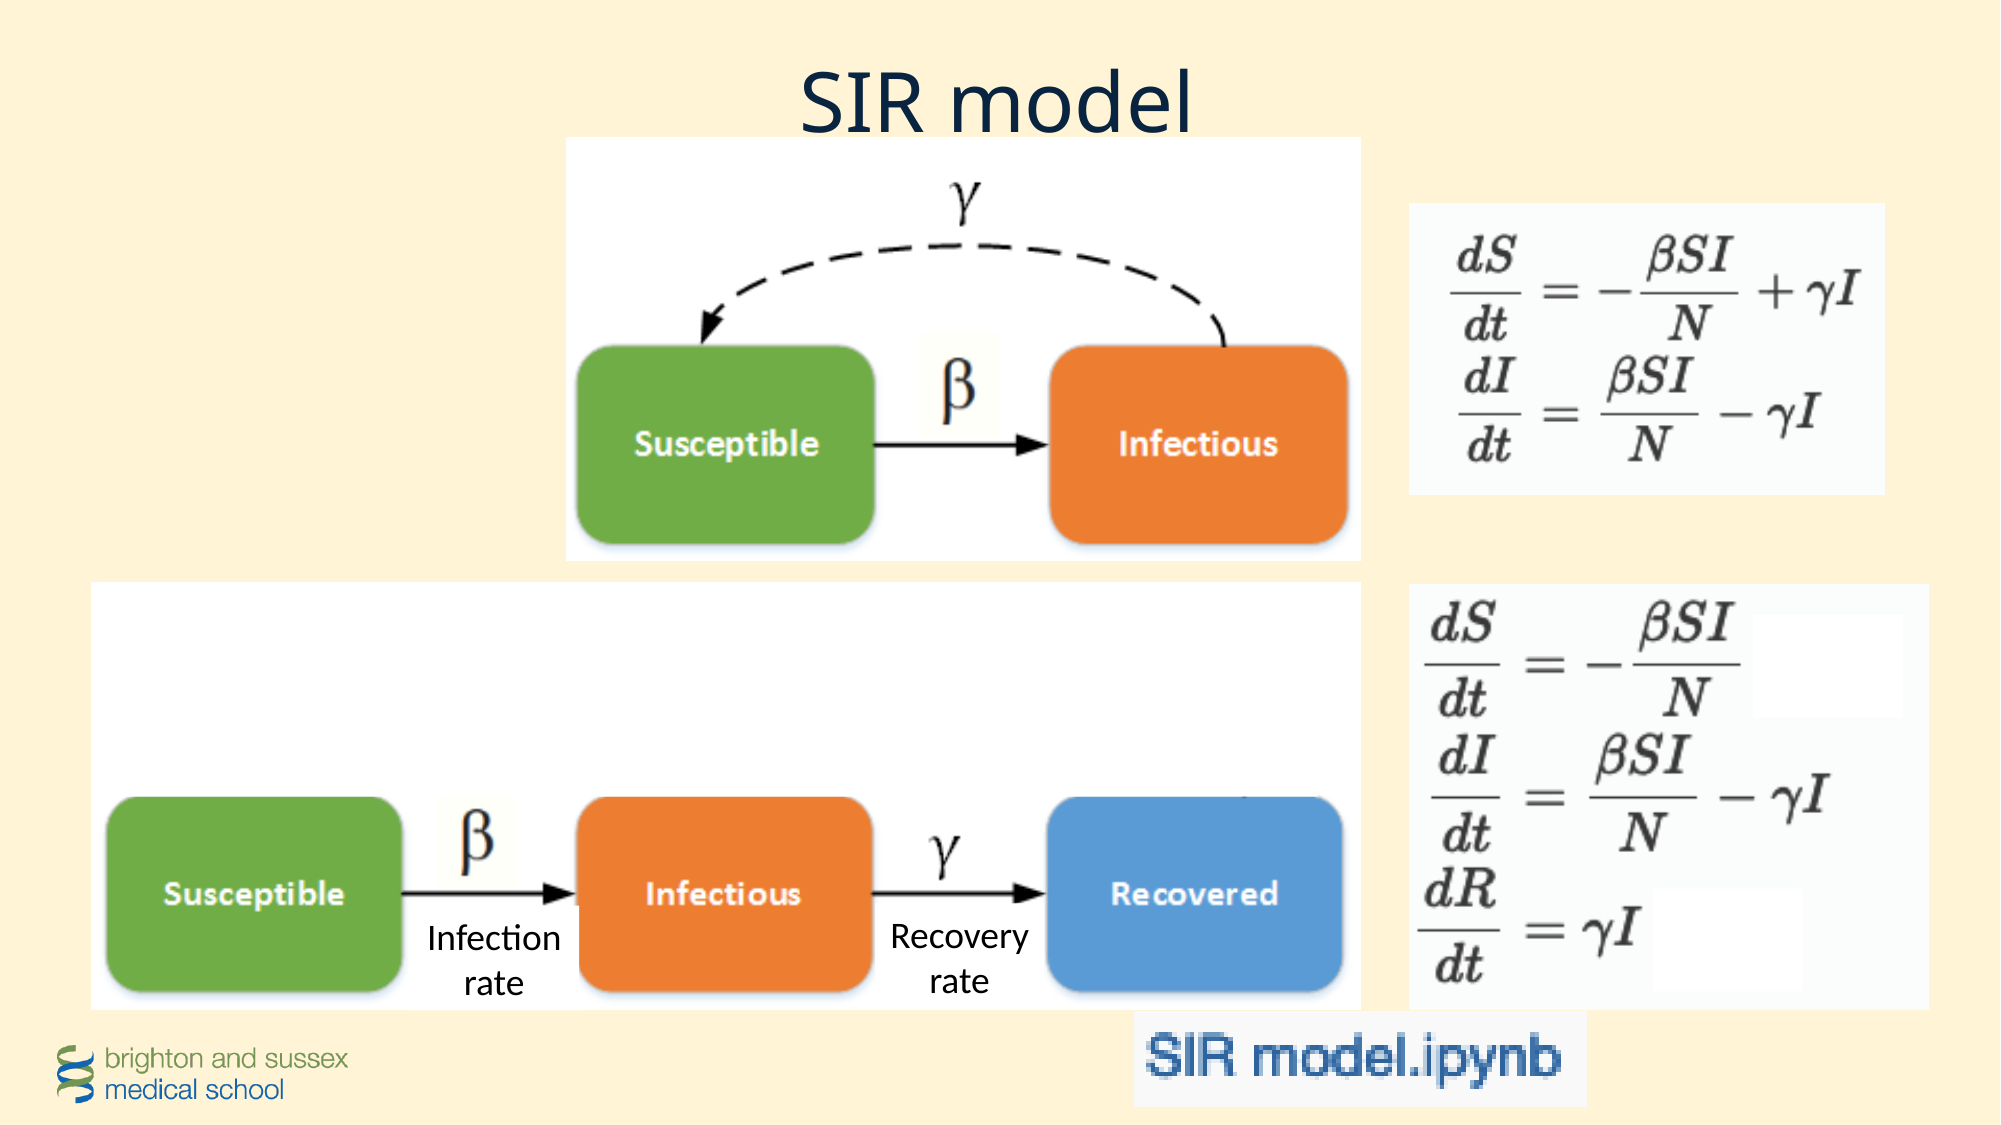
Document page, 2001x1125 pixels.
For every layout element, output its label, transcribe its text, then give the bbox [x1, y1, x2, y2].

picture [1409, 203, 1885, 496]
picture [91, 582, 1361, 1010]
title SIR model [60, 52, 1935, 184]
picture [1409, 584, 1929, 1010]
picture [54, 1042, 348, 1104]
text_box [103, 582, 1904, 992]
picture [566, 137, 1361, 561]
picture [1134, 1011, 1587, 1107]
